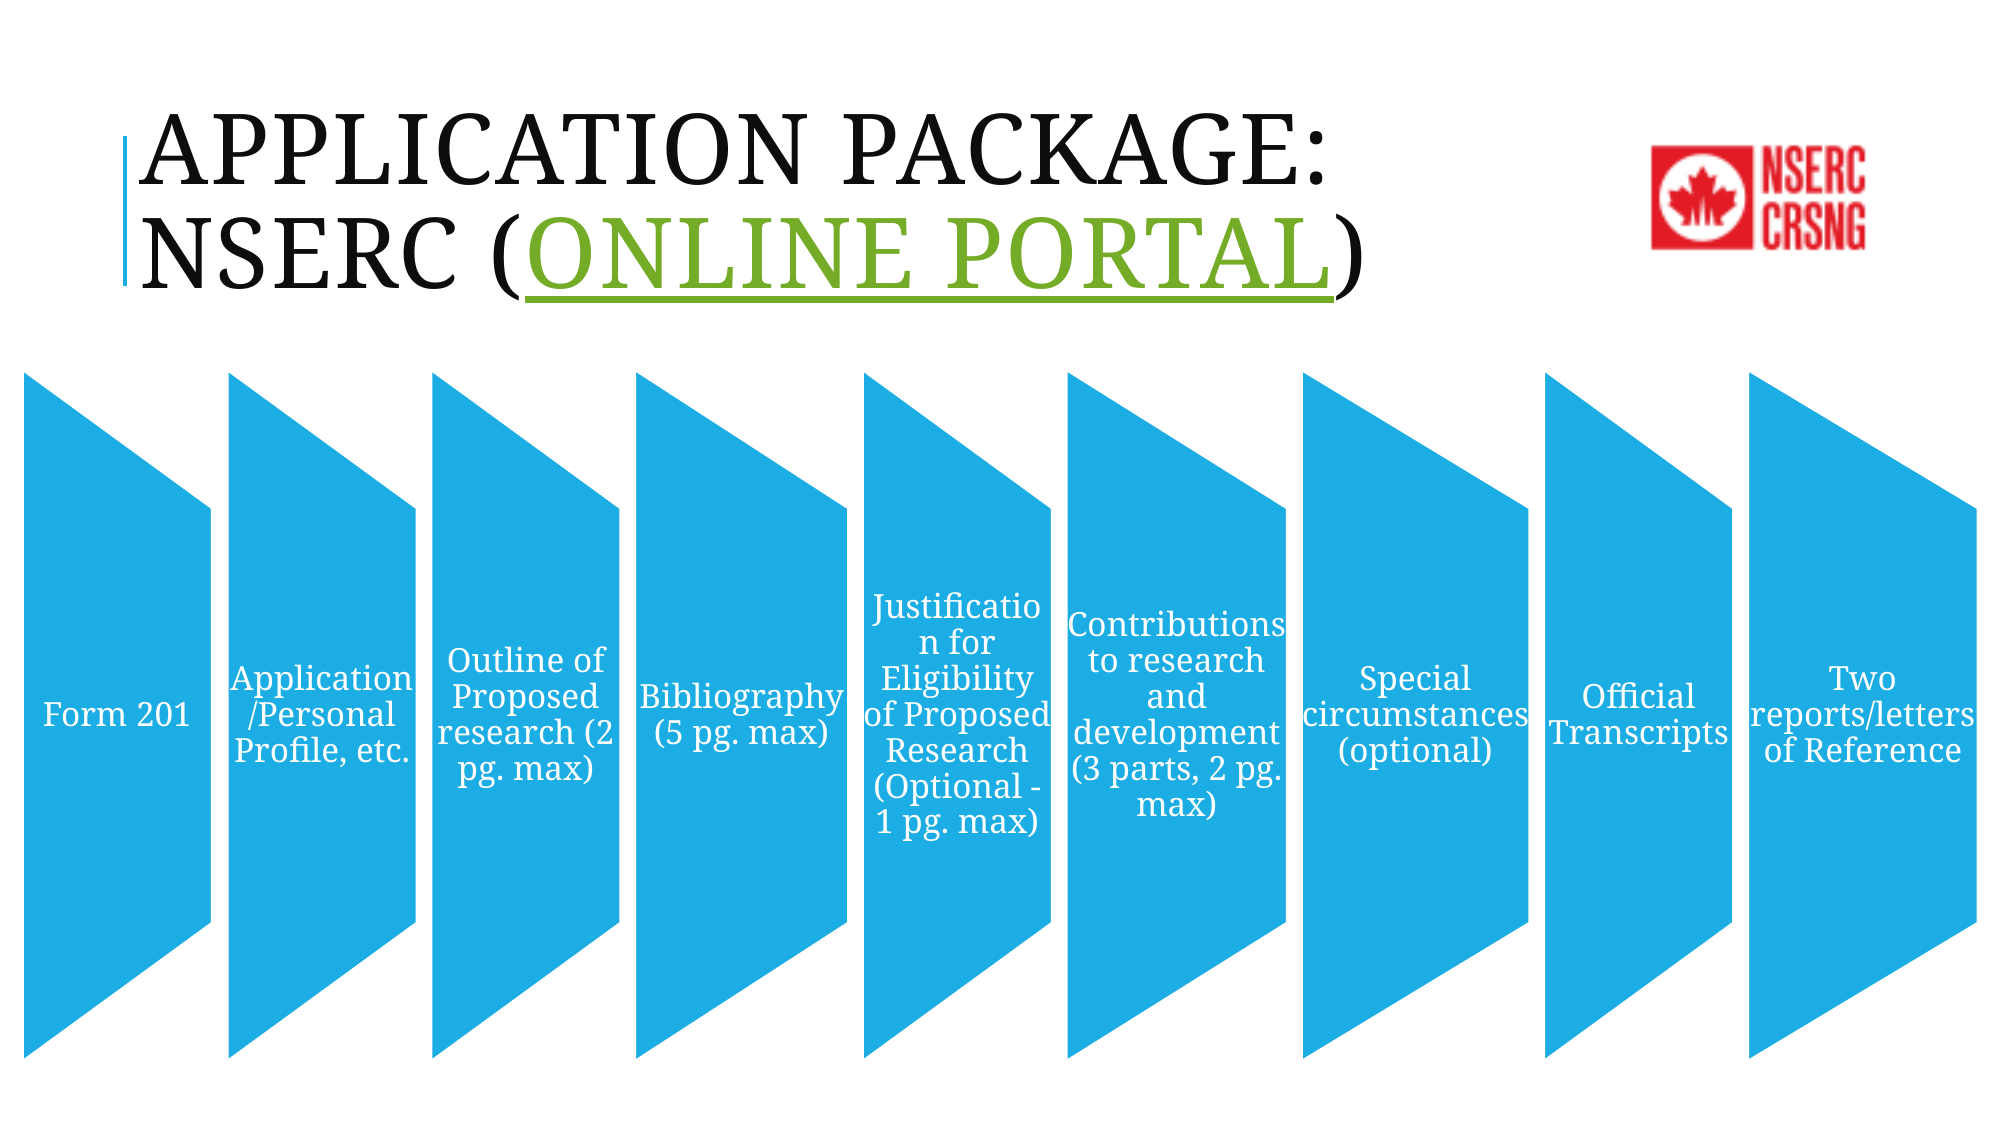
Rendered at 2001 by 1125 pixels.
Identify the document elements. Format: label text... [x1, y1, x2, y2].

title Application package: NSERC (Online portal) [124, 101, 1535, 319]
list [22, 369, 1980, 1062]
picture [1590, 101, 1927, 296]
